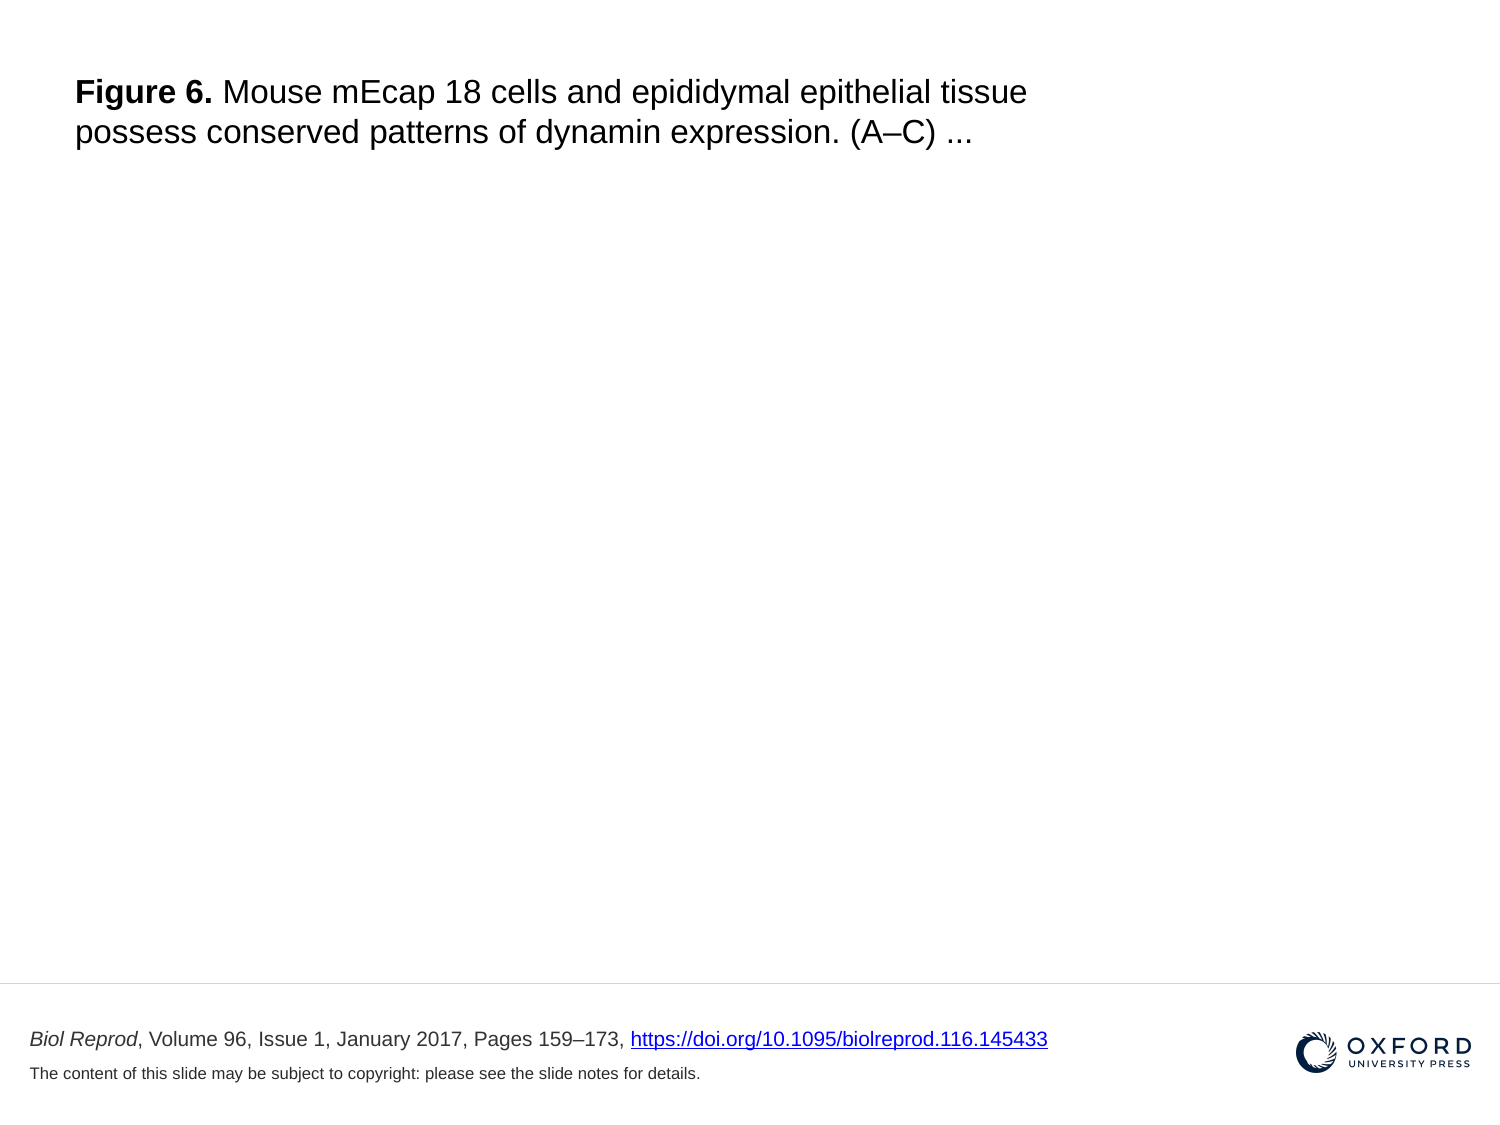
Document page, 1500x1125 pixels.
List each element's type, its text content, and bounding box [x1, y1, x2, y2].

picture [1296, 1032, 1471, 1073]
footer Biol Reprod, Volume 96, Issue 1, January 2017, Pages 159–173, https://doi.org/10.1095/biolreprod.116.145433 The content of this slide may be subject to copyright: please see the slide notes for details. [0, 983, 1260, 1125]
title Figure 6. Mouse mEcap 18 cells and epididymal epithelial tissue possess conserved patterns of dynamin expression. (A–C) ... [75, 69, 1078, 171]
